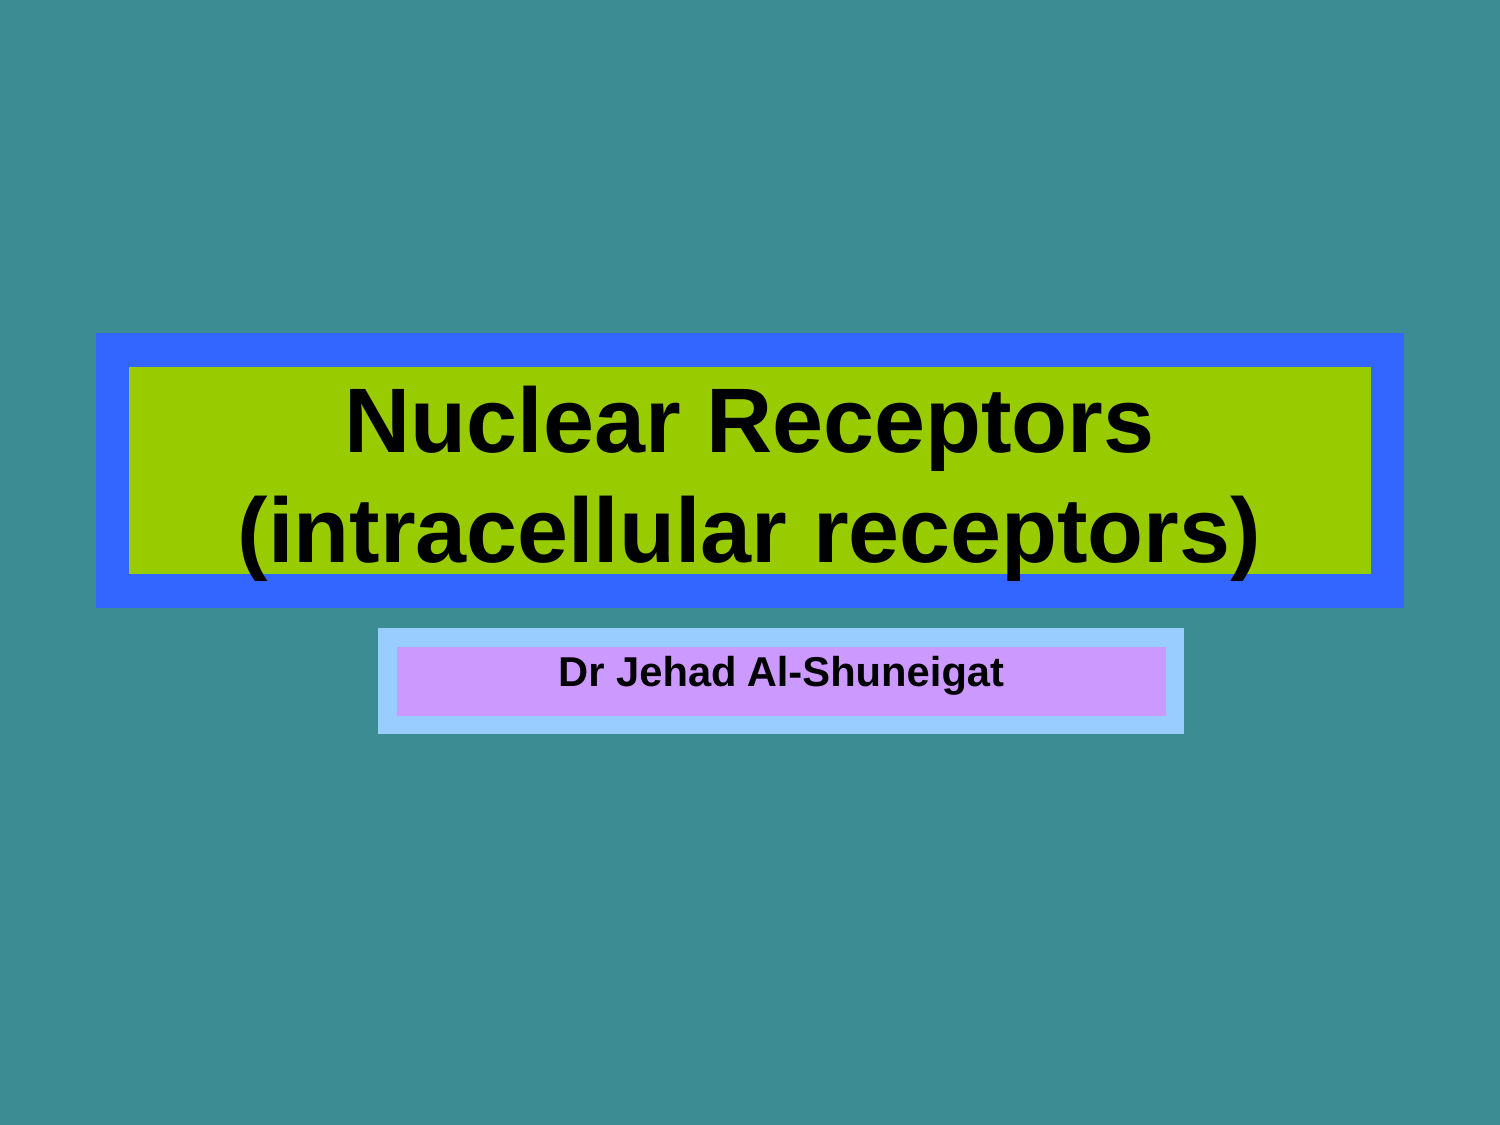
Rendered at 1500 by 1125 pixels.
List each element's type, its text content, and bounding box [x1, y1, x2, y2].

title Nuclear Receptors (intracellular receptors) [112, 350, 1388, 592]
subtitle Dr Jehad Al-Shuneigat [387, 637, 1175, 725]
